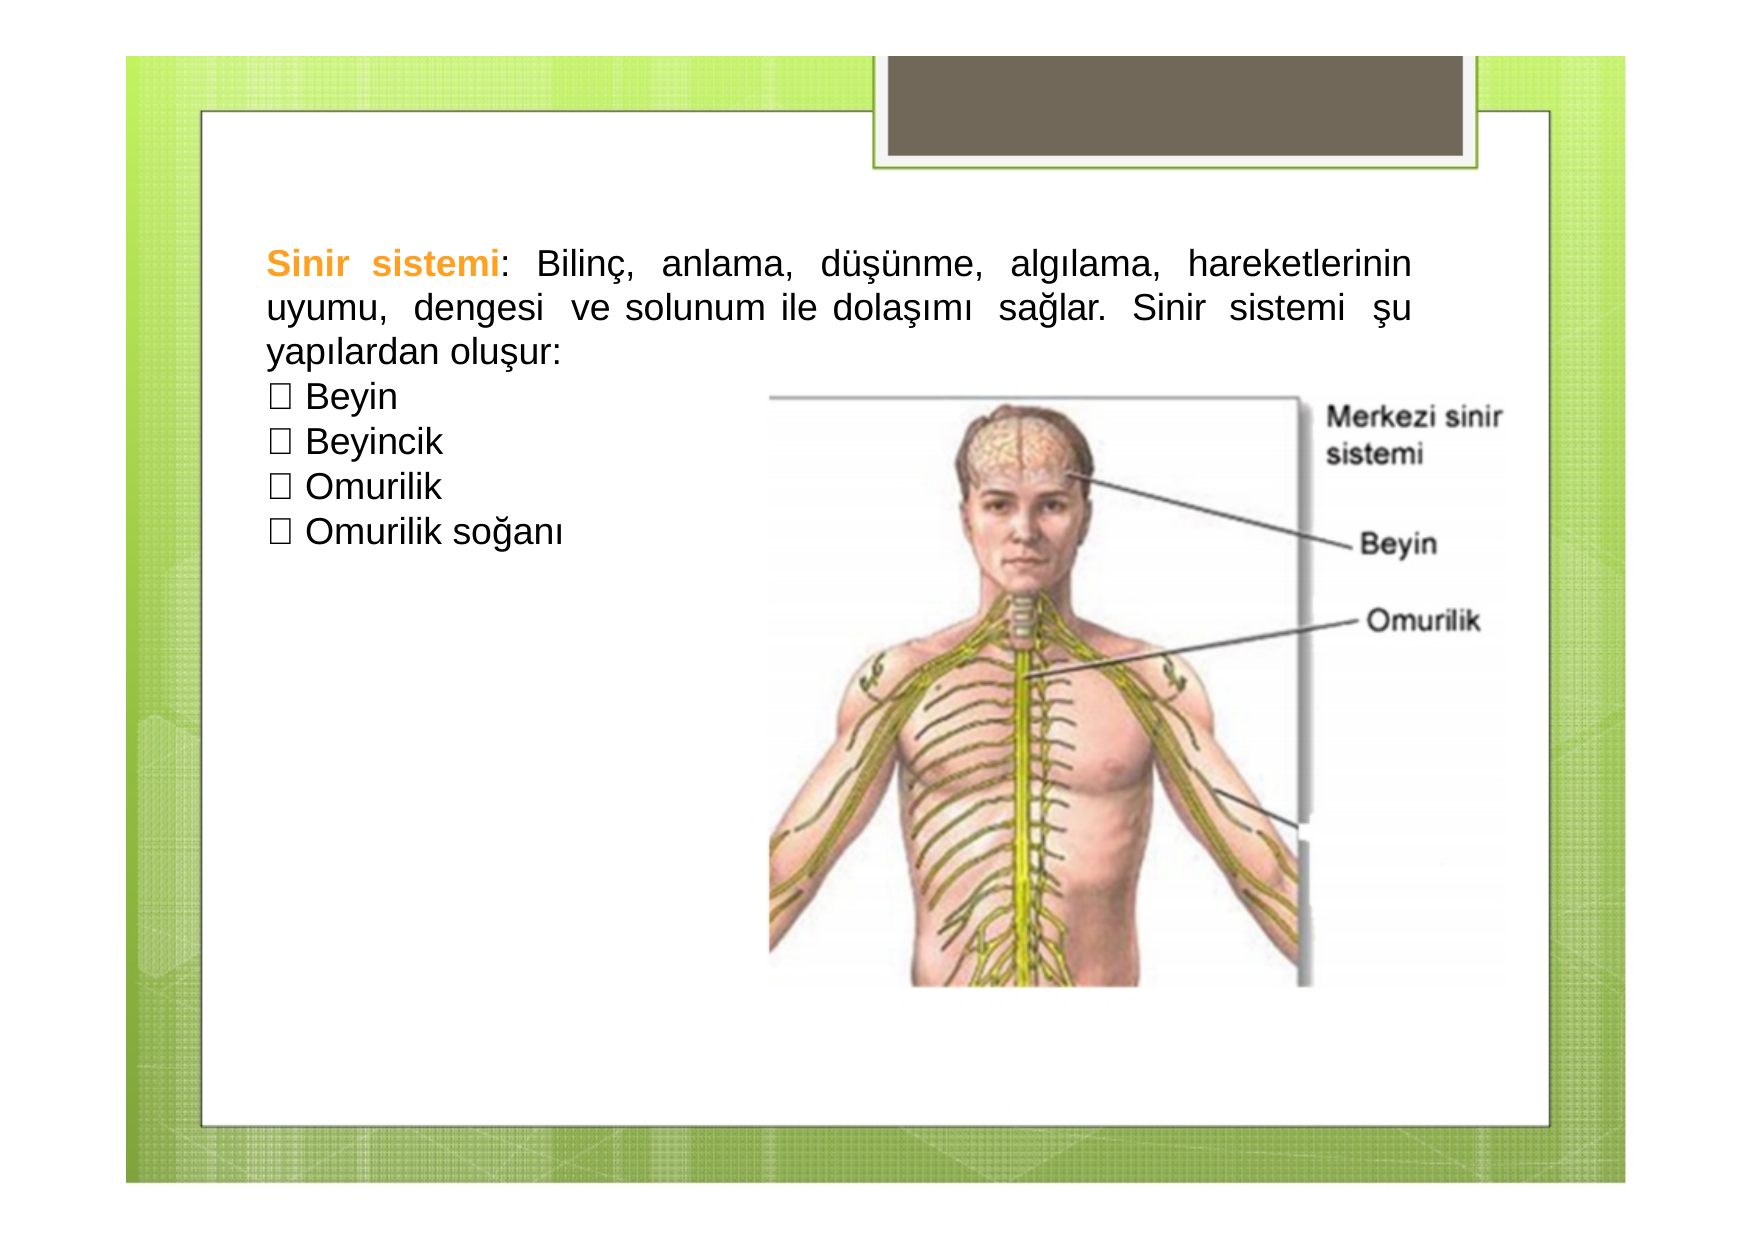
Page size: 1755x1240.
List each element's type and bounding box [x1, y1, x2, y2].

picture [126, 56, 1636, 1191]
